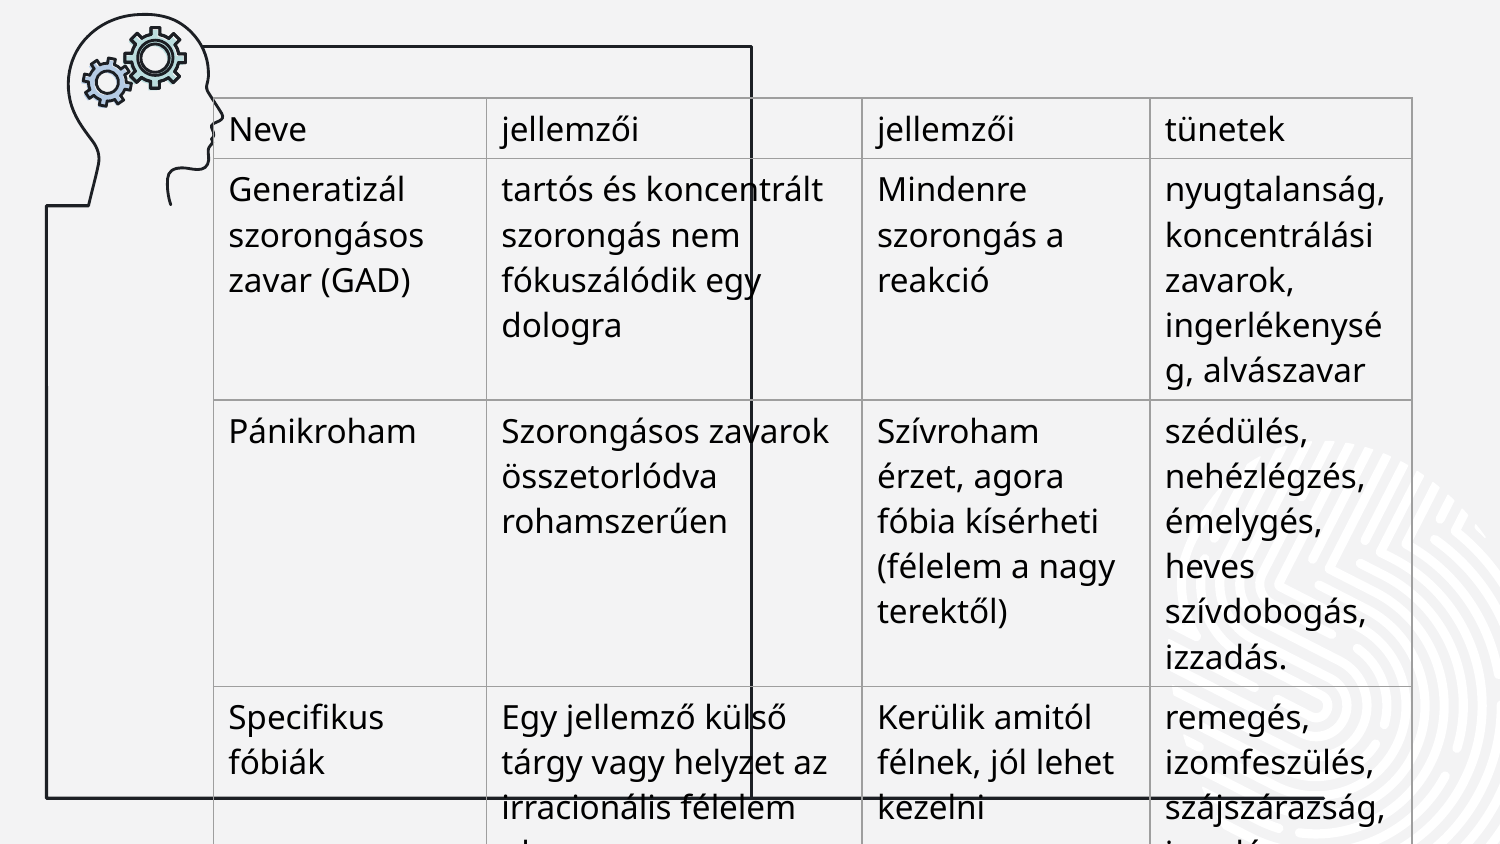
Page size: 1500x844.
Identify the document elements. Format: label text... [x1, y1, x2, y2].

table_cell Generatizál szorongásos zavar (GAD) [214, 159, 486, 399]
table_cell Kerülik amitól félnek, jól lehet kezelni [863, 687, 1149, 844]
table_cell Mindenre szorongás a reakció [863, 159, 1149, 399]
table_cell Egy jellemző külső tárgy vagy helyzet az irracionális félelem oka [487, 687, 861, 844]
table_cell tartós és koncentrált szorongás nem fókuszálódik egy dologra [487, 159, 861, 399]
table_header jellemzői [487, 99, 861, 158]
table_cell remegés, izomfeszülés, szájszárazság, izzadás, elpirulás, nyomás érzése [1151, 687, 1411, 844]
table_header tünetek [1151, 99, 1411, 158]
table_header jellemzői [863, 99, 1149, 158]
table_cell Pánikroham [214, 401, 486, 686]
table_header Neve [214, 99, 486, 158]
table_cell Szívroham érzet, agora fóbia kísérheti (félelem a nagy terektől) [863, 401, 1149, 686]
table_cell Specifikus fóbiák [214, 687, 486, 844]
table_cell Szorongásos zavarok összetorlódva rohamszerűen [487, 401, 861, 686]
table_cell nyugtalanság, koncentrálási zavarok, ingerlékenység, alvászavar [1151, 159, 1411, 399]
table_cell szédülés, nehézlégzés, émelygés, heves szívdobogás, izzadás. [1151, 401, 1411, 686]
